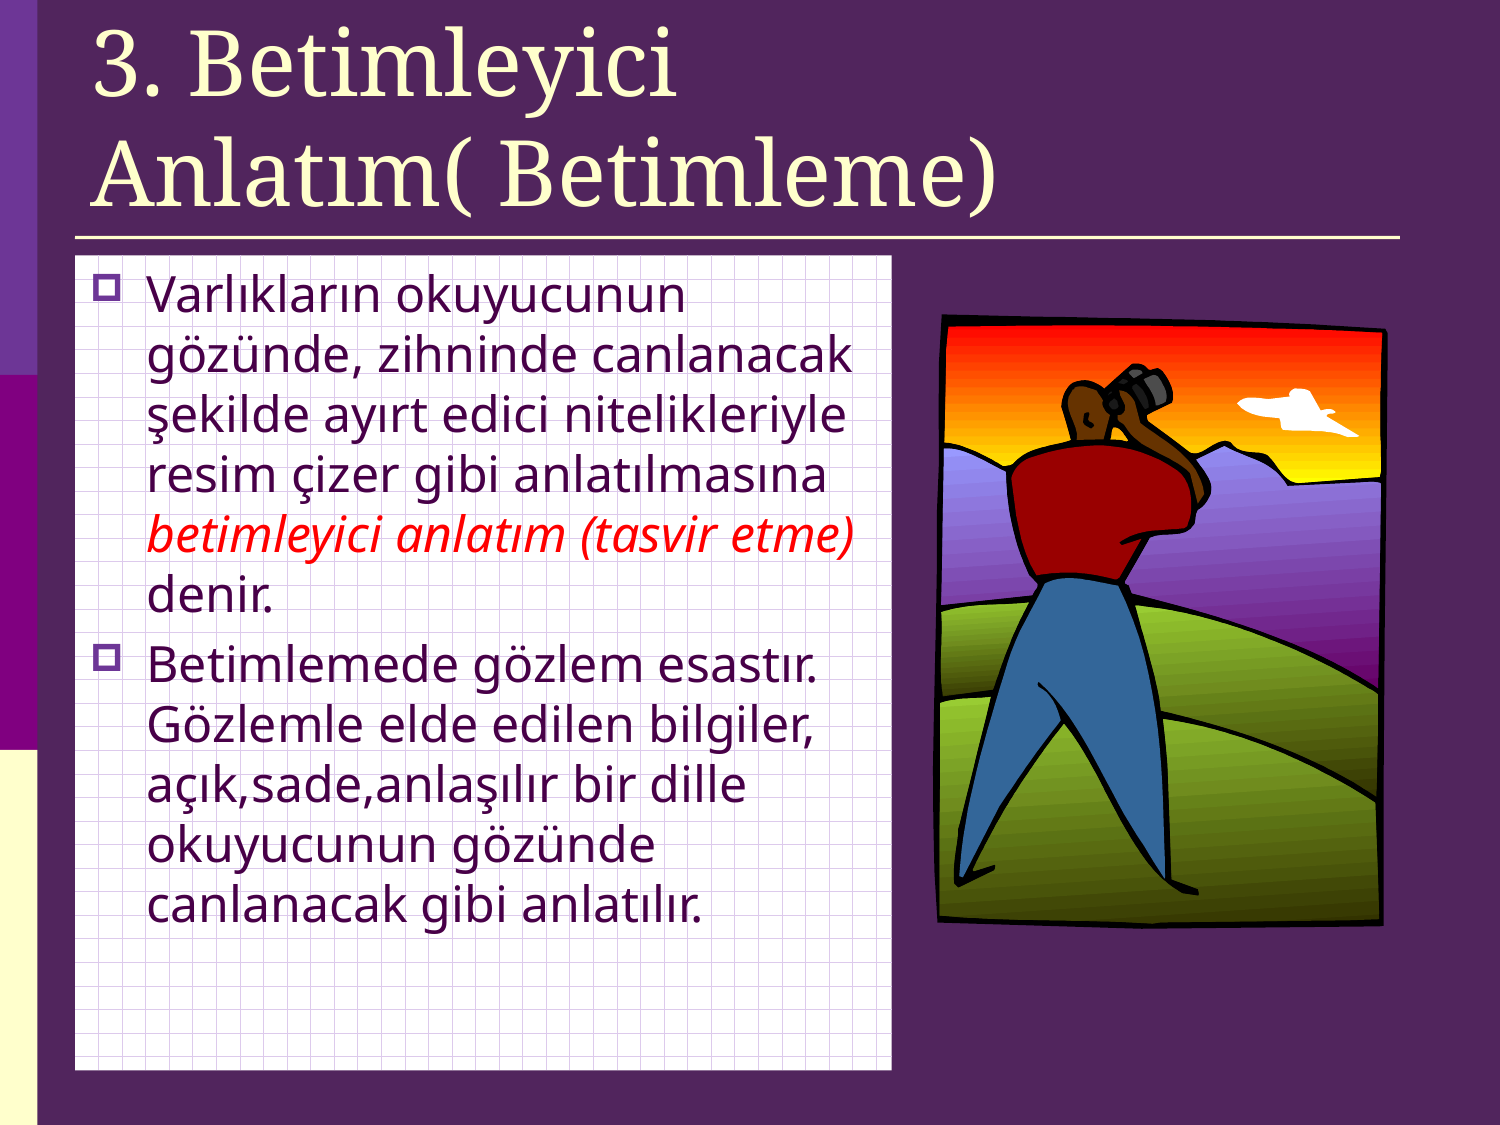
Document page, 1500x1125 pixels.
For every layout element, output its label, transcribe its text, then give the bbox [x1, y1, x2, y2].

list Varlıkların okuyucunun gözünde, zihninde canlanacak şekilde ayırt edici nitelikleriyle resim çizer gibi anlatılmasına betimleyici anlatım (tasvir etme) denir. Betimlemede gözlem esastır. Gözlemle elde edilen bilgiler, açık,sade,anlaşılır bir dille okuyucunun gözünde canlanacak gibi anlatılır. [75, 255, 892, 1071]
title 3. Betimleyici Anlatım( Betimleme) [75, 45, 1425, 233]
picture [926, 314, 1389, 929]
